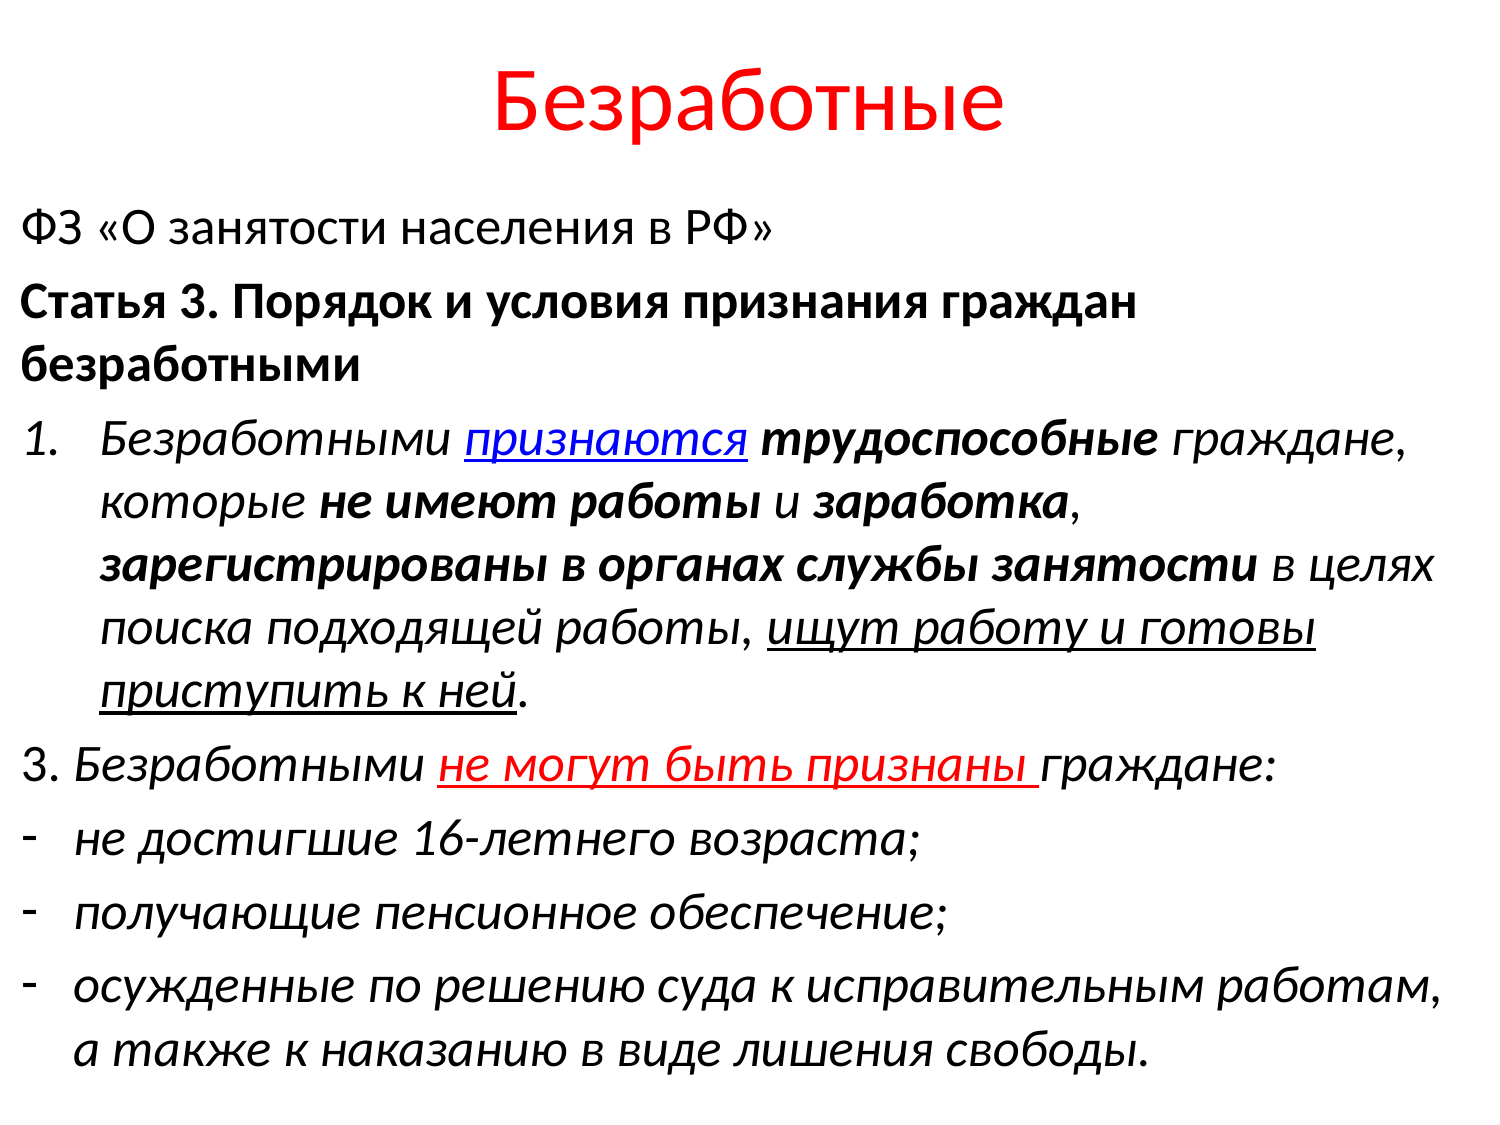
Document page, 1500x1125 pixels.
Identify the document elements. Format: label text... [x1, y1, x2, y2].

list ФЗ «О занятости населения в РФ» Статья 3. Порядок и условия признания граждан безработными Безработными признаются трудоспособные граждане, которые не имеют работы и заработка, зарегистрированы в органах службы занятости в целях поиска подходящей работы, ищут работу и готовы приступить к ней. 3. Безработными не могут быть признаны граждане: не достигшие 16-летнего возраста; получающие пенсионное обеспечение; осужденные по решению суда к исправительным работам, а также к наказанию в виде лишения свободы. [5, 184, 1495, 1094]
title Безработные [75, 0, 1425, 184]
